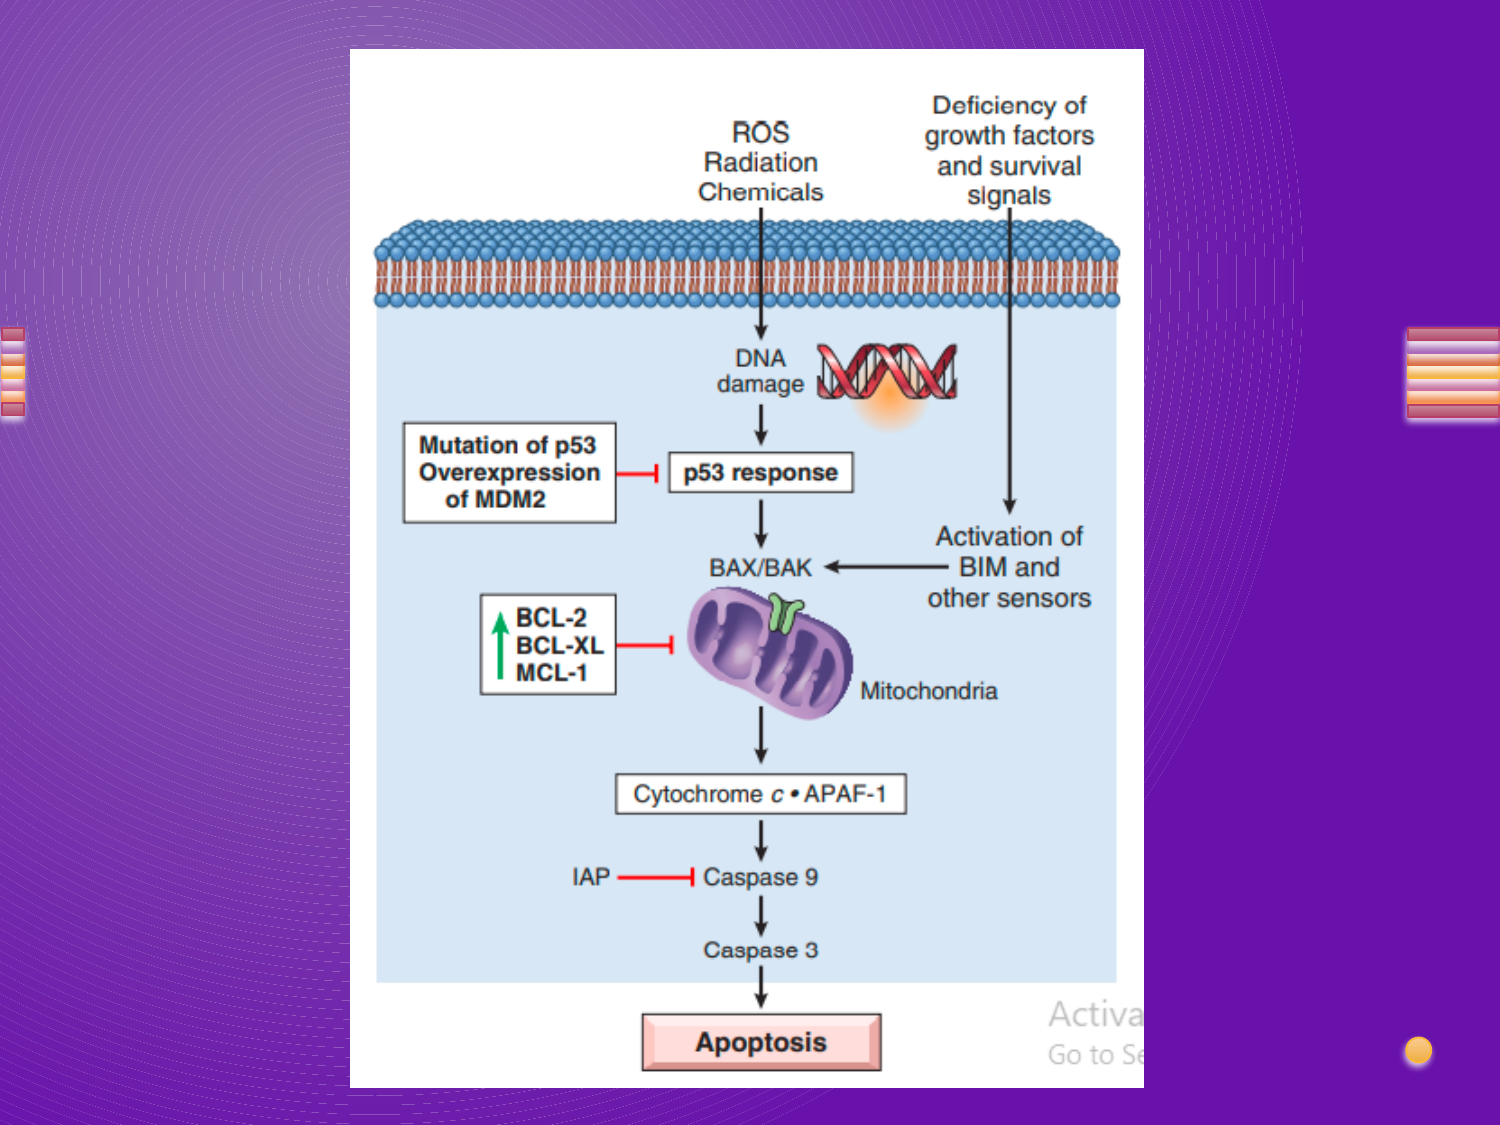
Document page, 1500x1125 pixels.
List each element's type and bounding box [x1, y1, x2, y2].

picture [349, 49, 1145, 1088]
